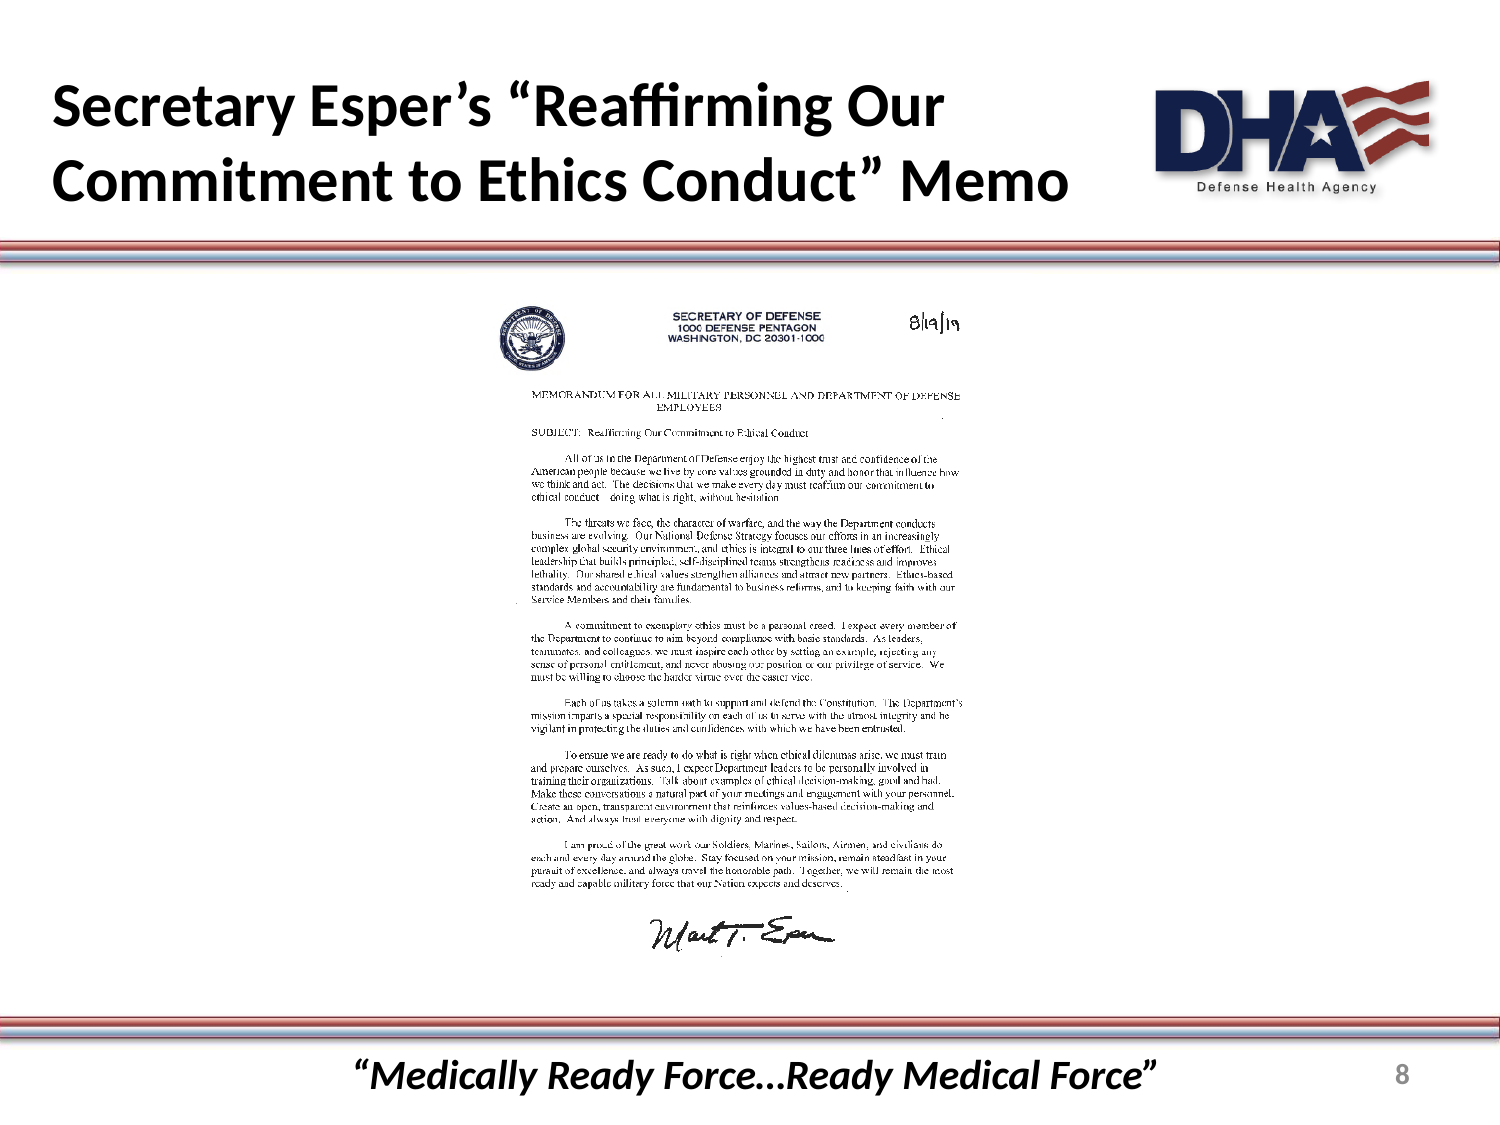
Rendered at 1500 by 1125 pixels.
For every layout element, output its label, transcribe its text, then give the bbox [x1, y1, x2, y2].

picture [0, 1013, 1500, 1050]
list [467, 273, 1033, 1006]
picture [0, 237, 1500, 274]
footer “Medically Ready Force…Ready Medical Force” [287, 1042, 1225, 1103]
picture [1155, 80, 1429, 194]
title Secretary Esper’s “Reaffirming Our Commitment to Ethics Conduct” Memo [37, 45, 1150, 233]
slide_number 8 [1250, 1042, 1425, 1103]
